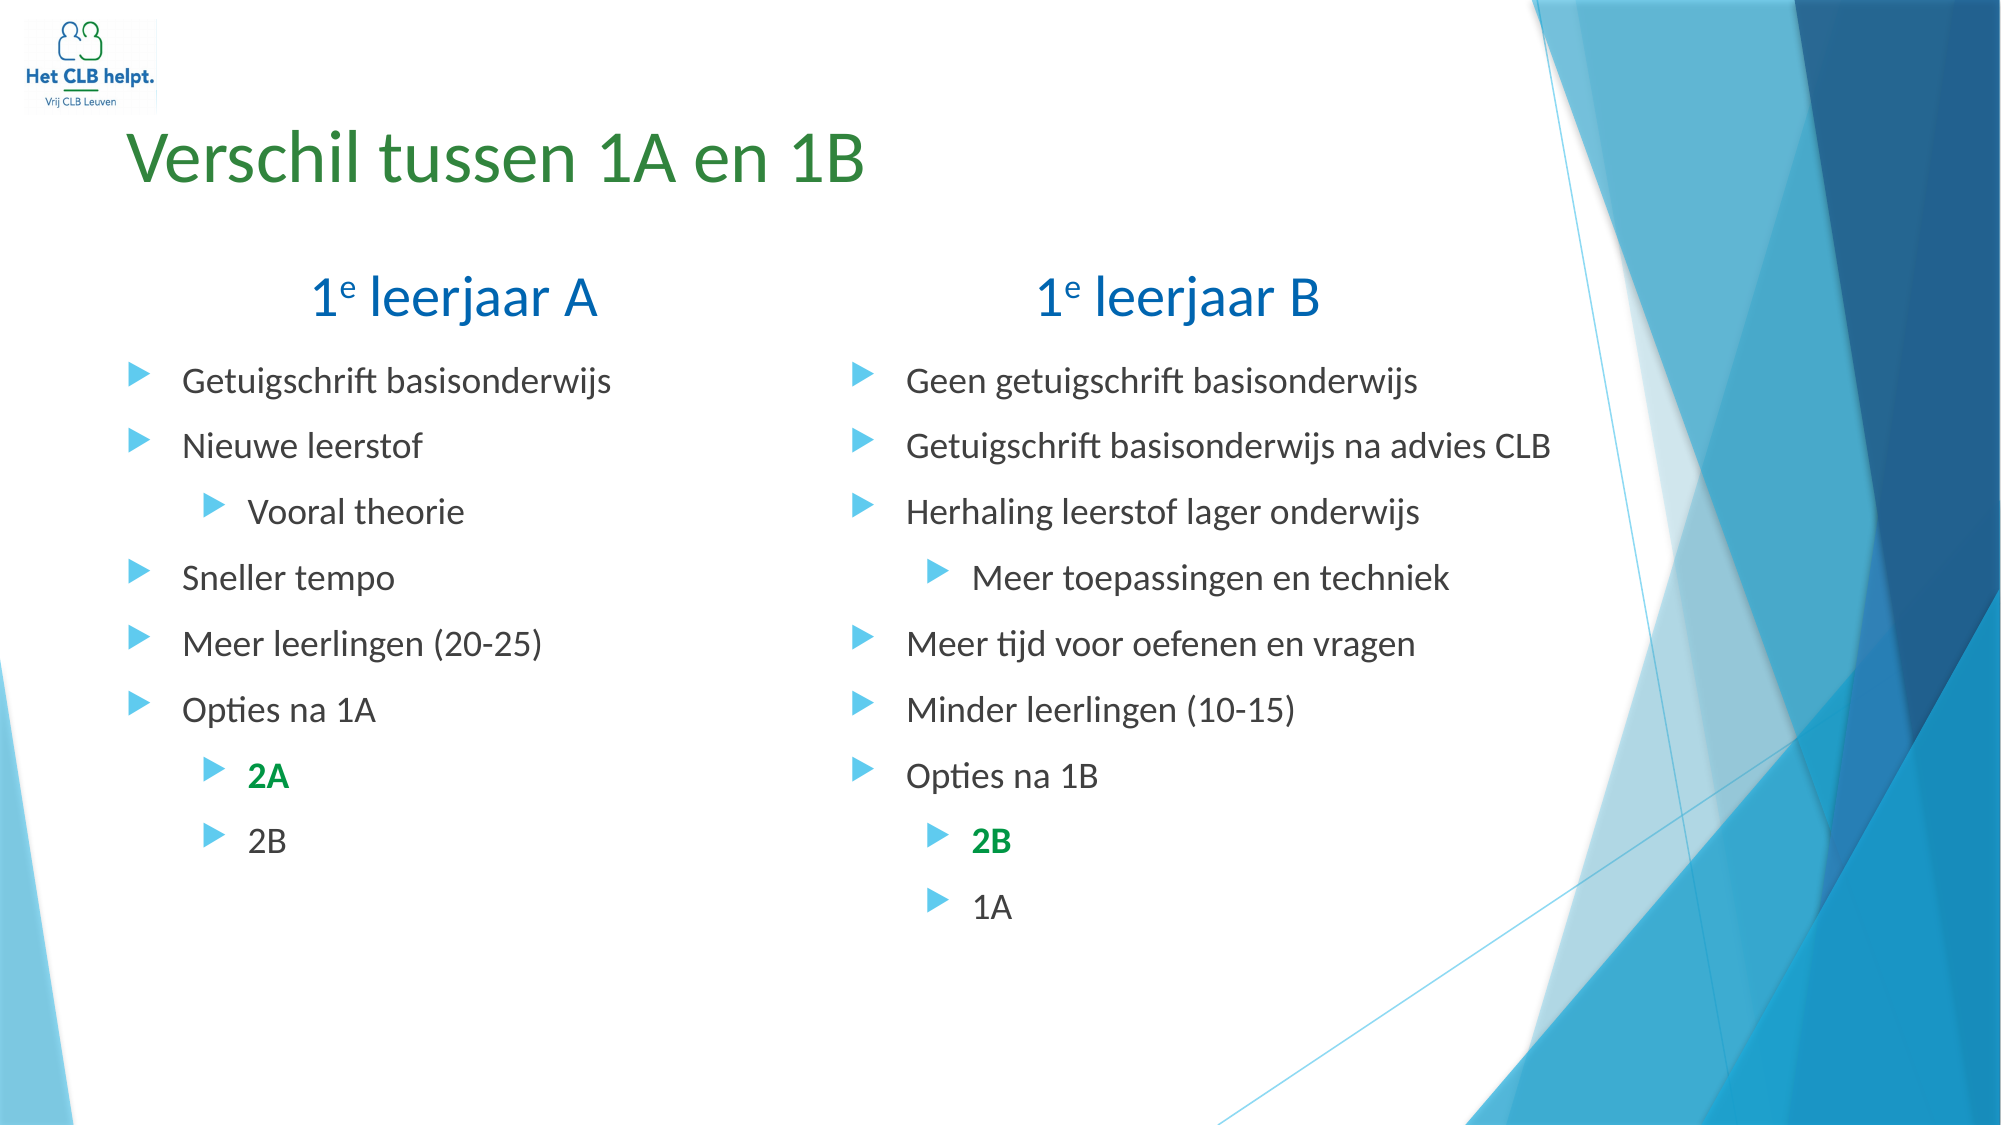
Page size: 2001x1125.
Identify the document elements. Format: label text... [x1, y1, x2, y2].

list Geen getuigschrift basisonderwijs Getuigschrift basisonderwijs na advies CLB Herhaling leerstof lager onderwijs Meer toepassingen en techniek Meer tijd voor oefenen en vragen Minder leerlingen (10-15) Opties na 1B 2B 1A [834, 348, 1629, 992]
title Verschil tussen 1A en 1B [111, 99, 1522, 317]
list Getuigschrift basisonderwijs Nieuwe leerstof Vooral theorie Sneller tempo Meer leerlingen (20-25) Opties na 1A 2A 2B [110, 348, 798, 992]
picture [23, 18, 157, 115]
list 1e leerjaar A [110, 241, 798, 336]
list 1e leerjaar B [834, 241, 1522, 336]
